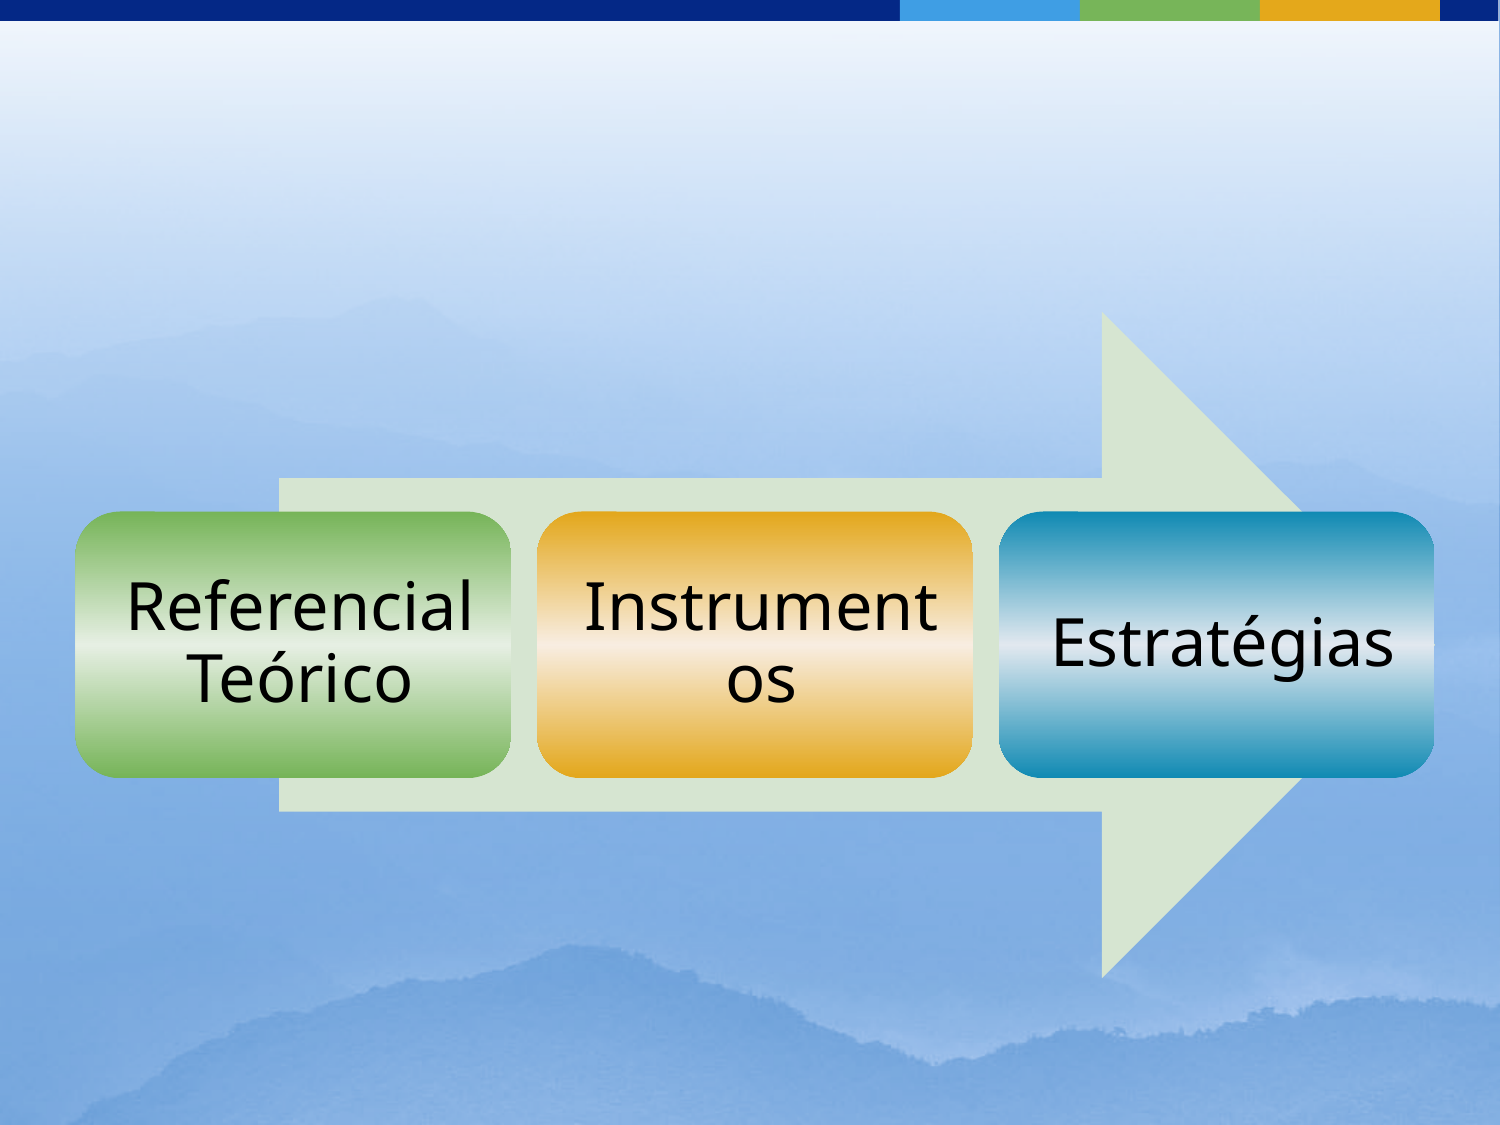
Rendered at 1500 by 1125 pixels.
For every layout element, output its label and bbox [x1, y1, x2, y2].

text_box [74, 311, 1436, 979]
